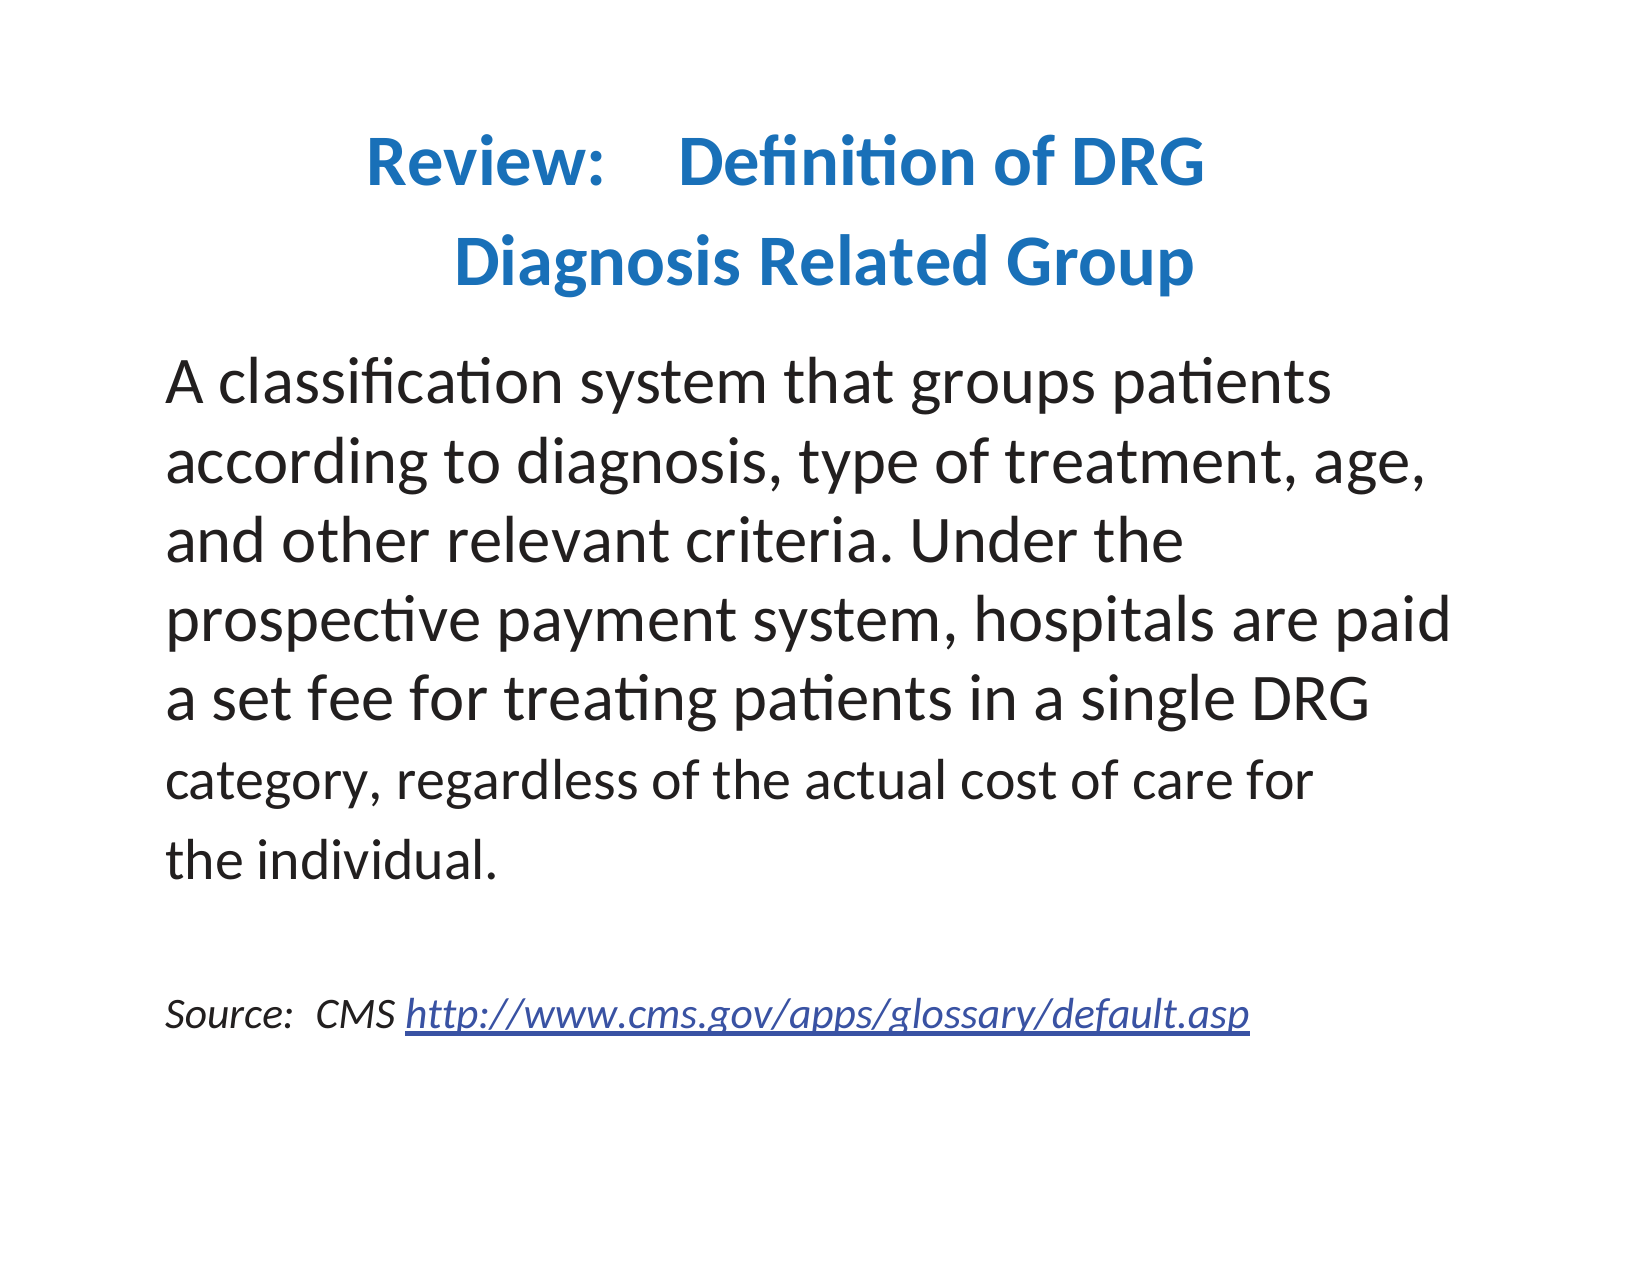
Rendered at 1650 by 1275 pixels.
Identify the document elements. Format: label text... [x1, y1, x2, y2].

text_box Review: [364, 127, 656, 215]
text_box Diagnosis Related Group A classification system that groups patients according to diagnosis, type of treatment, age, and other relevant criteria. Under the prospective payment system, hospitals are paid a set fee for treating patients in a single DRG category, regardless of the actual cost of care for the individual. [162, 227, 1489, 907]
text_box Source: CMS http://www.cms.gov/apps/glossary/default.asp [162, 992, 1419, 1047]
text_box Definition of DRG [676, 127, 1299, 215]
